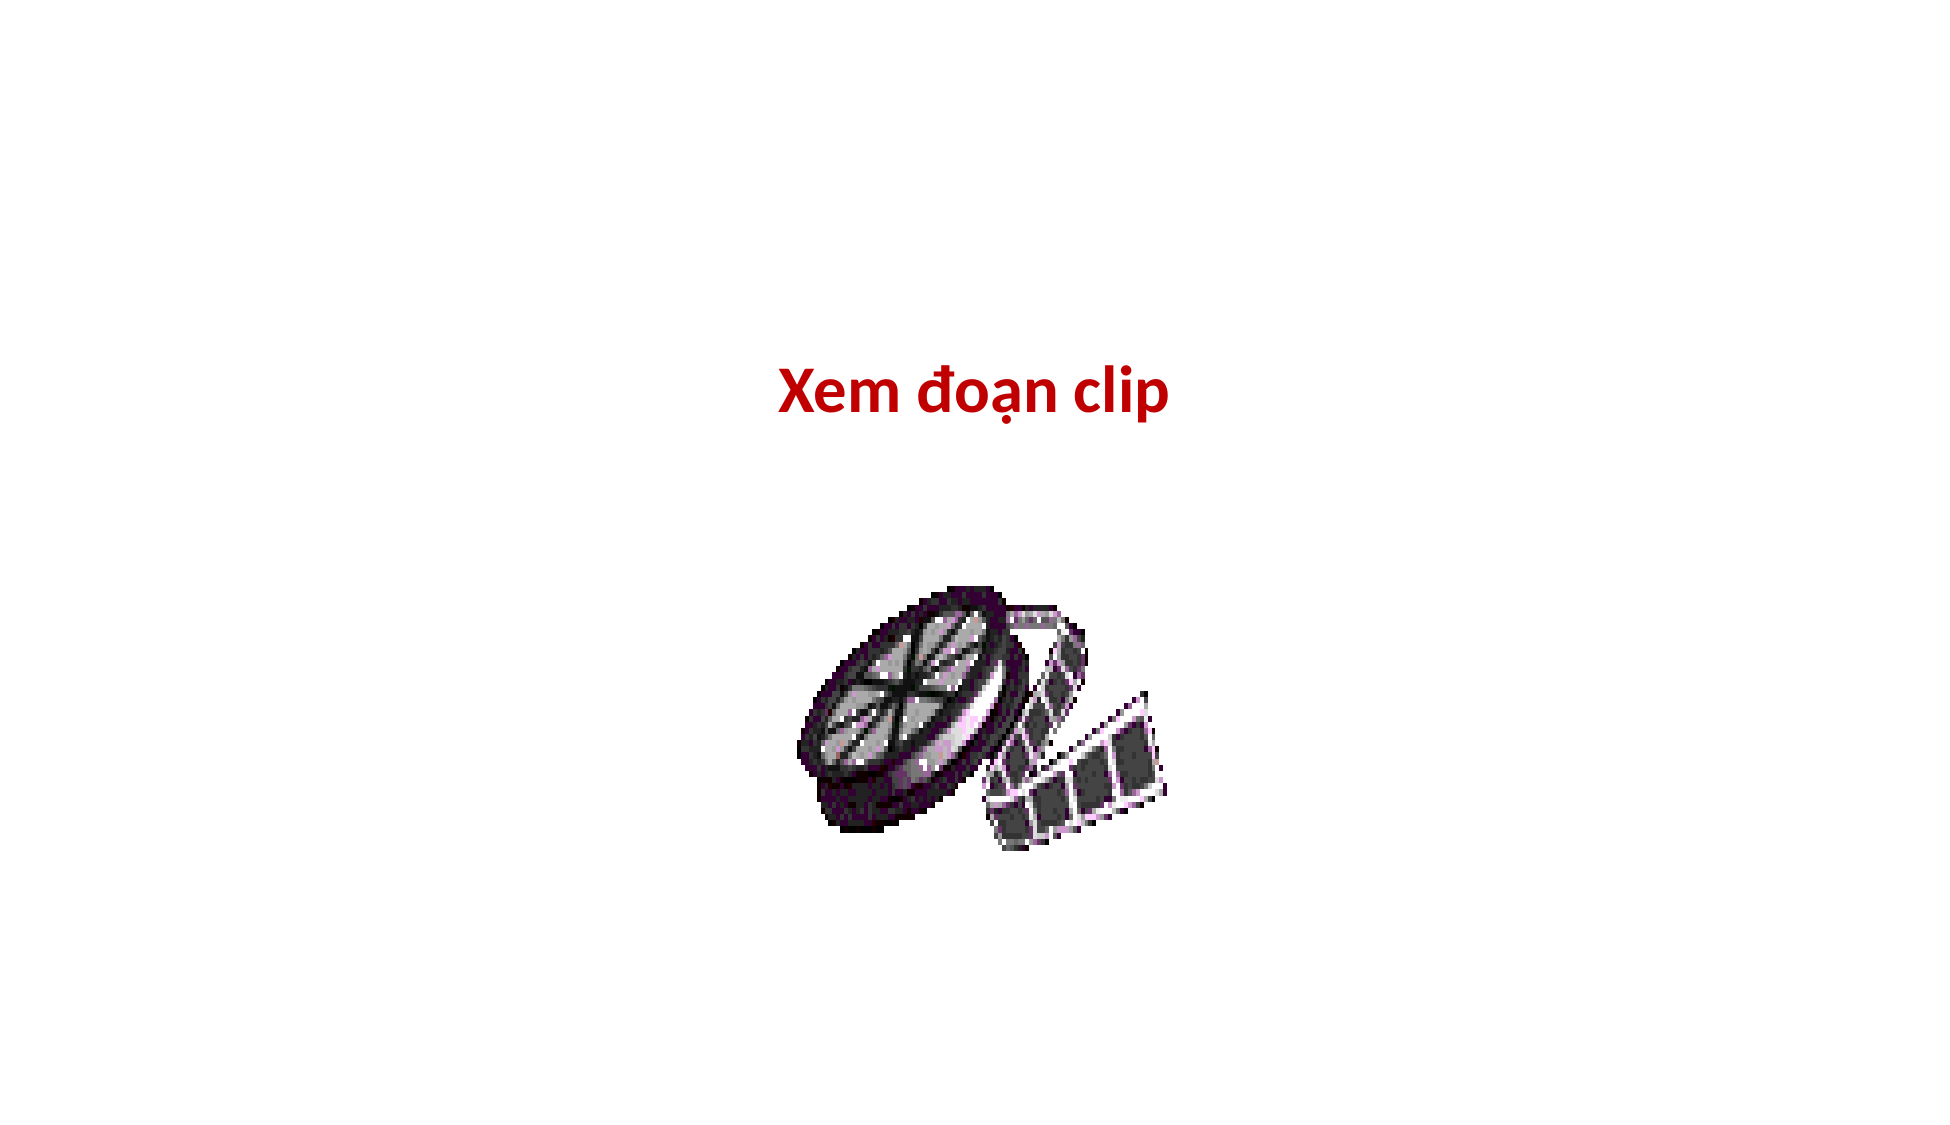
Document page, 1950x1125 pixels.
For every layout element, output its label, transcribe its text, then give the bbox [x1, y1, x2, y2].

text_box Xem đoạn clip [513, 338, 1436, 433]
picture [762, 562, 1219, 870]
